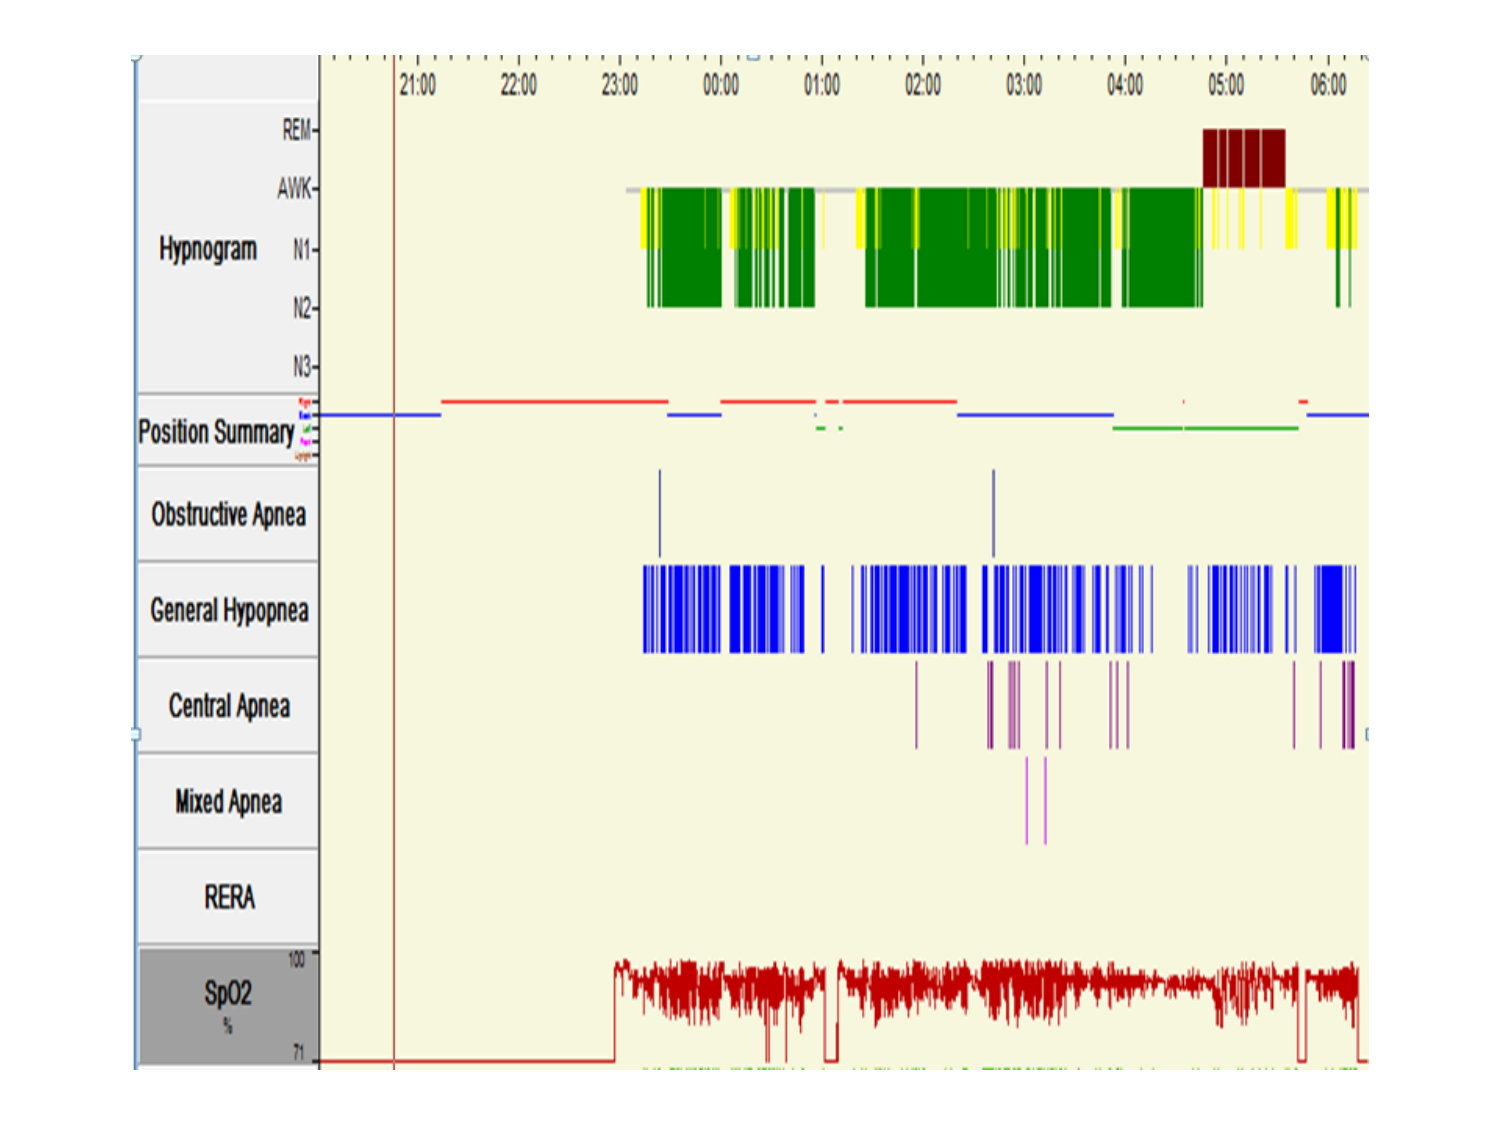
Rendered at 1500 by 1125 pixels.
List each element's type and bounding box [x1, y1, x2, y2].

picture [131, 55, 1369, 1070]
